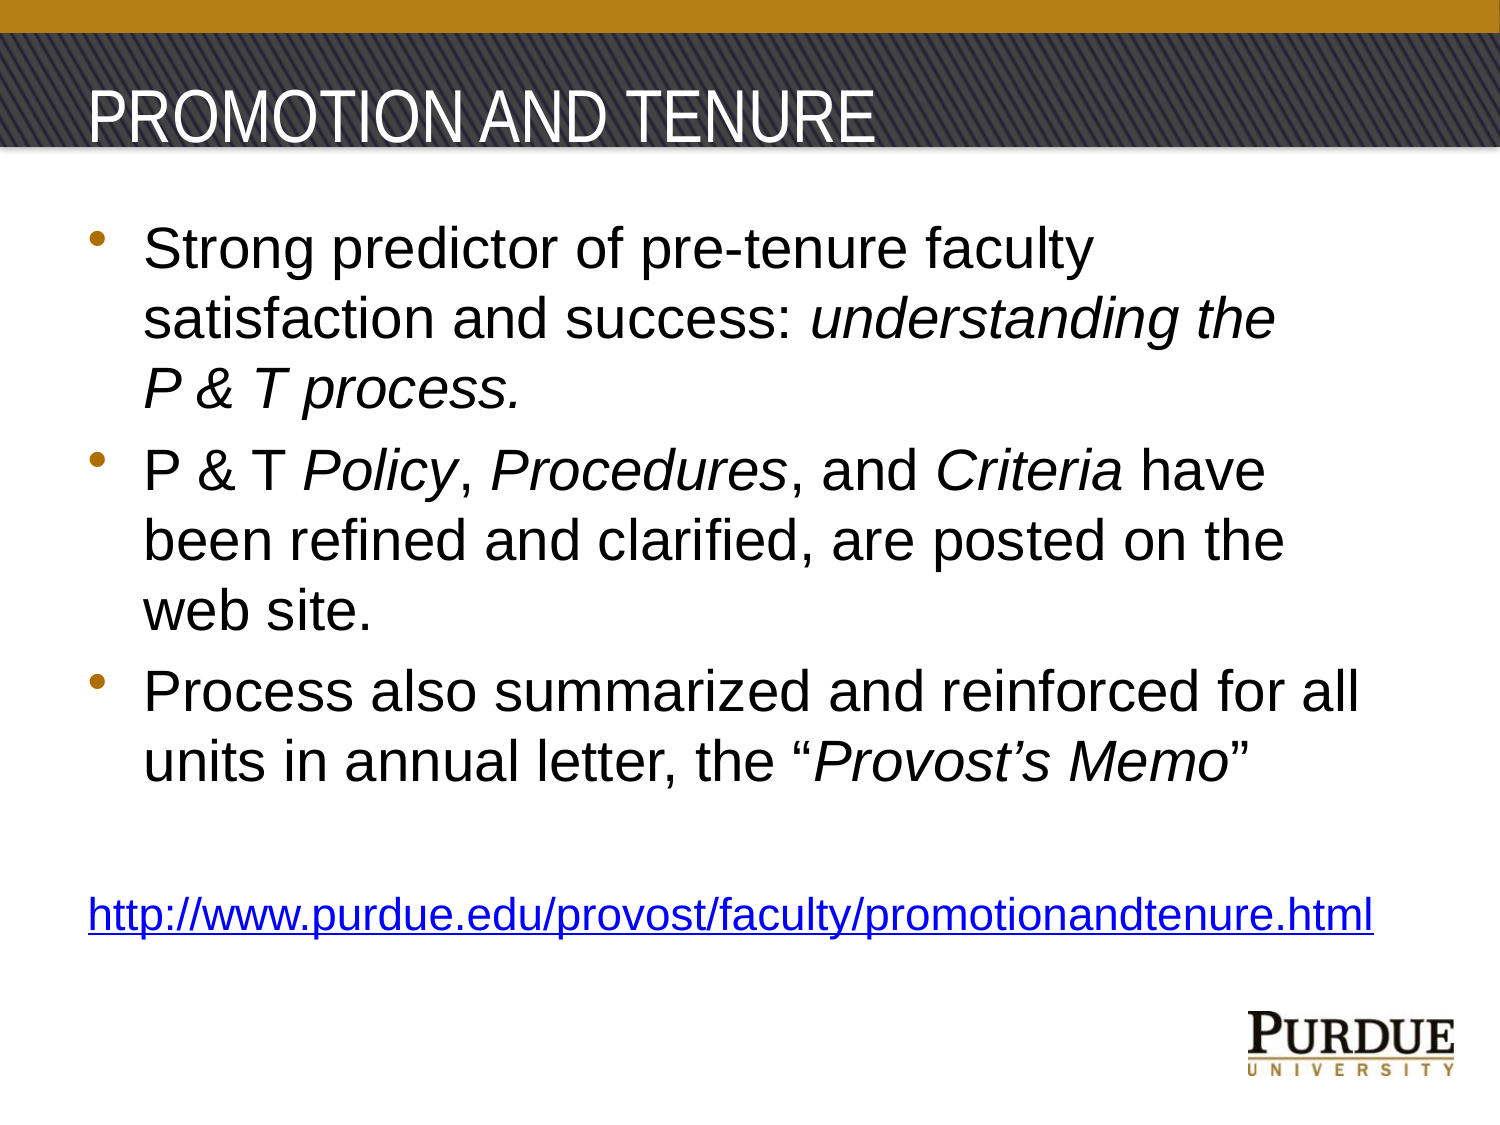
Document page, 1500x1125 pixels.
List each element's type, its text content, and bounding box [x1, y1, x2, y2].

list Strong predictor of pre-tenure faculty satisfaction and success: understanding the P & T process. P & T Policy, Procedures, and Criteria have been refined and clarified, are posted on the web site. Process also summarized and reinforced for all units in annual letter, the “Provost’s Memo” http://www.purdue.edu/provost/faculty/promotionandtenure.html [72, 202, 1400, 999]
title PROMOTION AND TENURE [72, 0, 1500, 166]
picture [1248, 1011, 1454, 1076]
